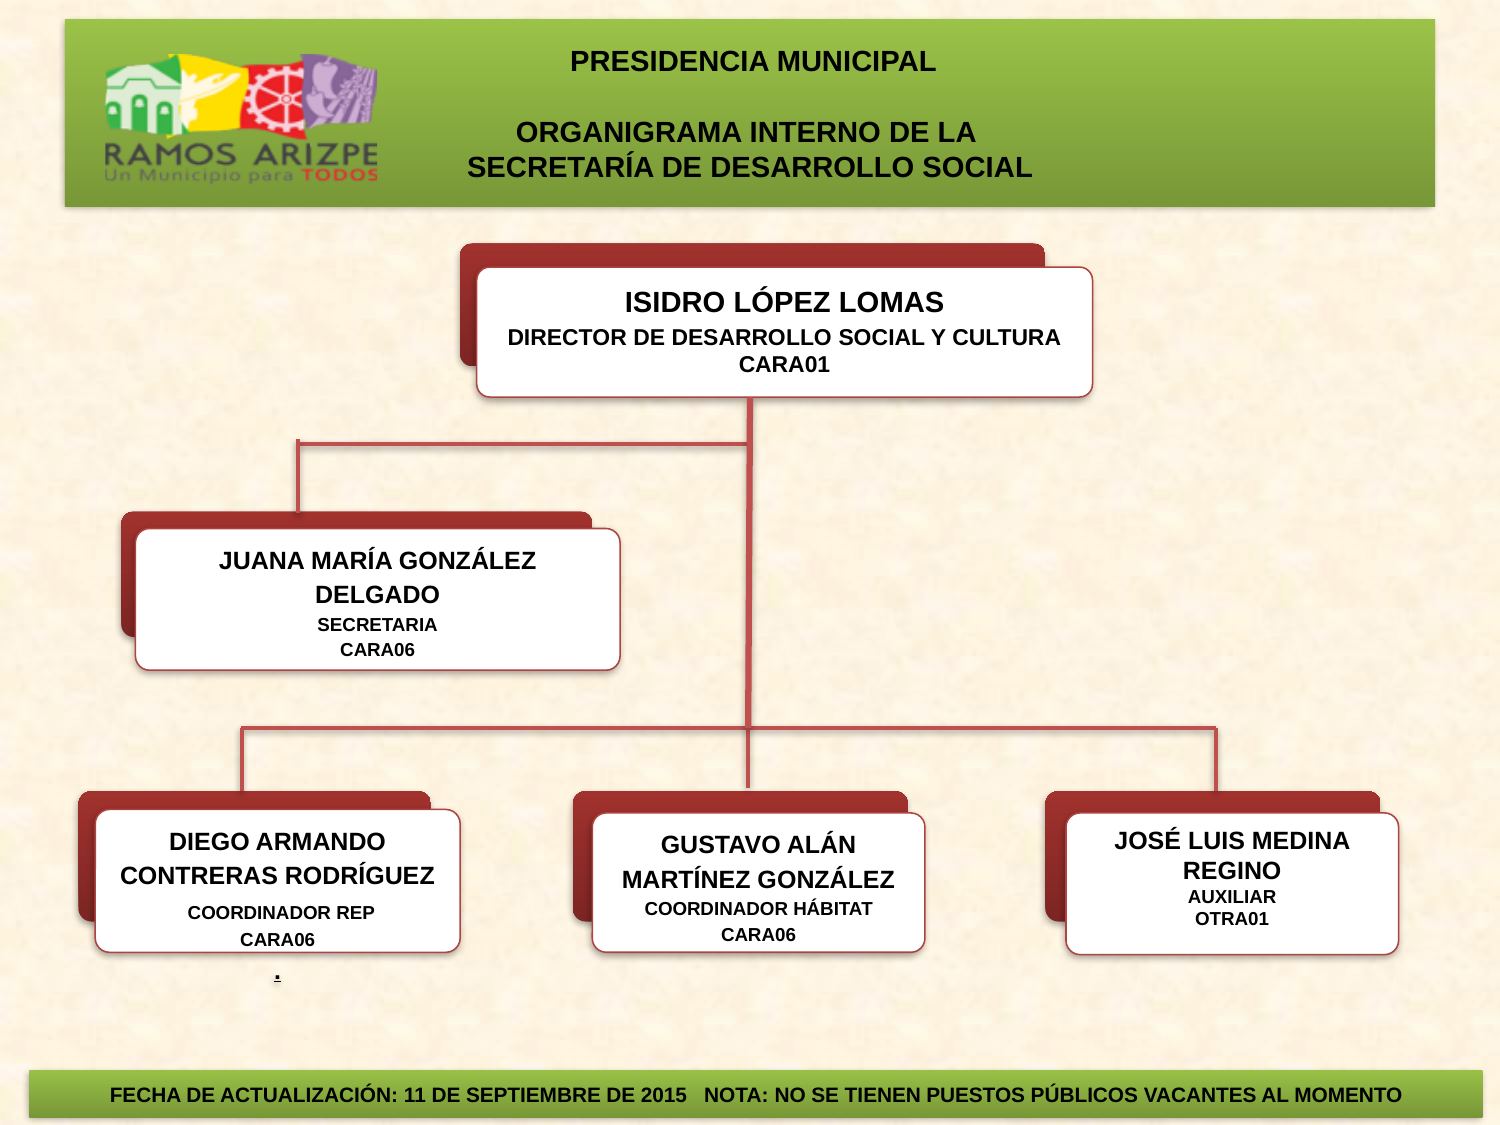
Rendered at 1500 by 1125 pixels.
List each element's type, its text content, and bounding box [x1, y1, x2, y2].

text_box JOSÉ LUIS MEDINA REGINO AUXILIAR OTRA01 [1065, 812, 1400, 956]
text_box DIEGO ARMANDO CONTRERAS RODRÍGUEZ COORDINADOR REP CARA06 . [94, 808, 461, 954]
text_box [747, 396, 751, 729]
text_box JUANA MARÍA GONZÁLEZ DELGADO SECRETARIA CARA06 [134, 527, 621, 671]
title PRESIDENCIA MUNICIPAL ORGANIGRAMA INTERNO DE LA SECRETARÍA DE DESARROLLO SOCIAL [64, 19, 1436, 207]
text_box [78, 791, 432, 922]
text_box FECHA DE ACTUALIZACIÓN: 11 DE SEPTIEMBRE DE 2015 NOTA: NO SE TIENEN PUESTOS PÚBLICOS VACANTES AL MOMENTO [29, 1070, 1483, 1118]
text_box [121, 511, 593, 637]
text_box [460, 243, 1046, 367]
text_box [1045, 791, 1381, 922]
picture [0, 0, 1500, 1125]
text_box ISIDRO LÓPEZ LOMAS DIRECTOR DE DESARROLLO SOCIAL Y CULTURA CARA01 [475, 266, 1094, 398]
text_box GUSTAVO ALÁN MARTÍNEZ GONZÁLEZ COORDINADOR HÁBITAT CARA06 [591, 812, 926, 954]
text_box [572, 791, 909, 922]
